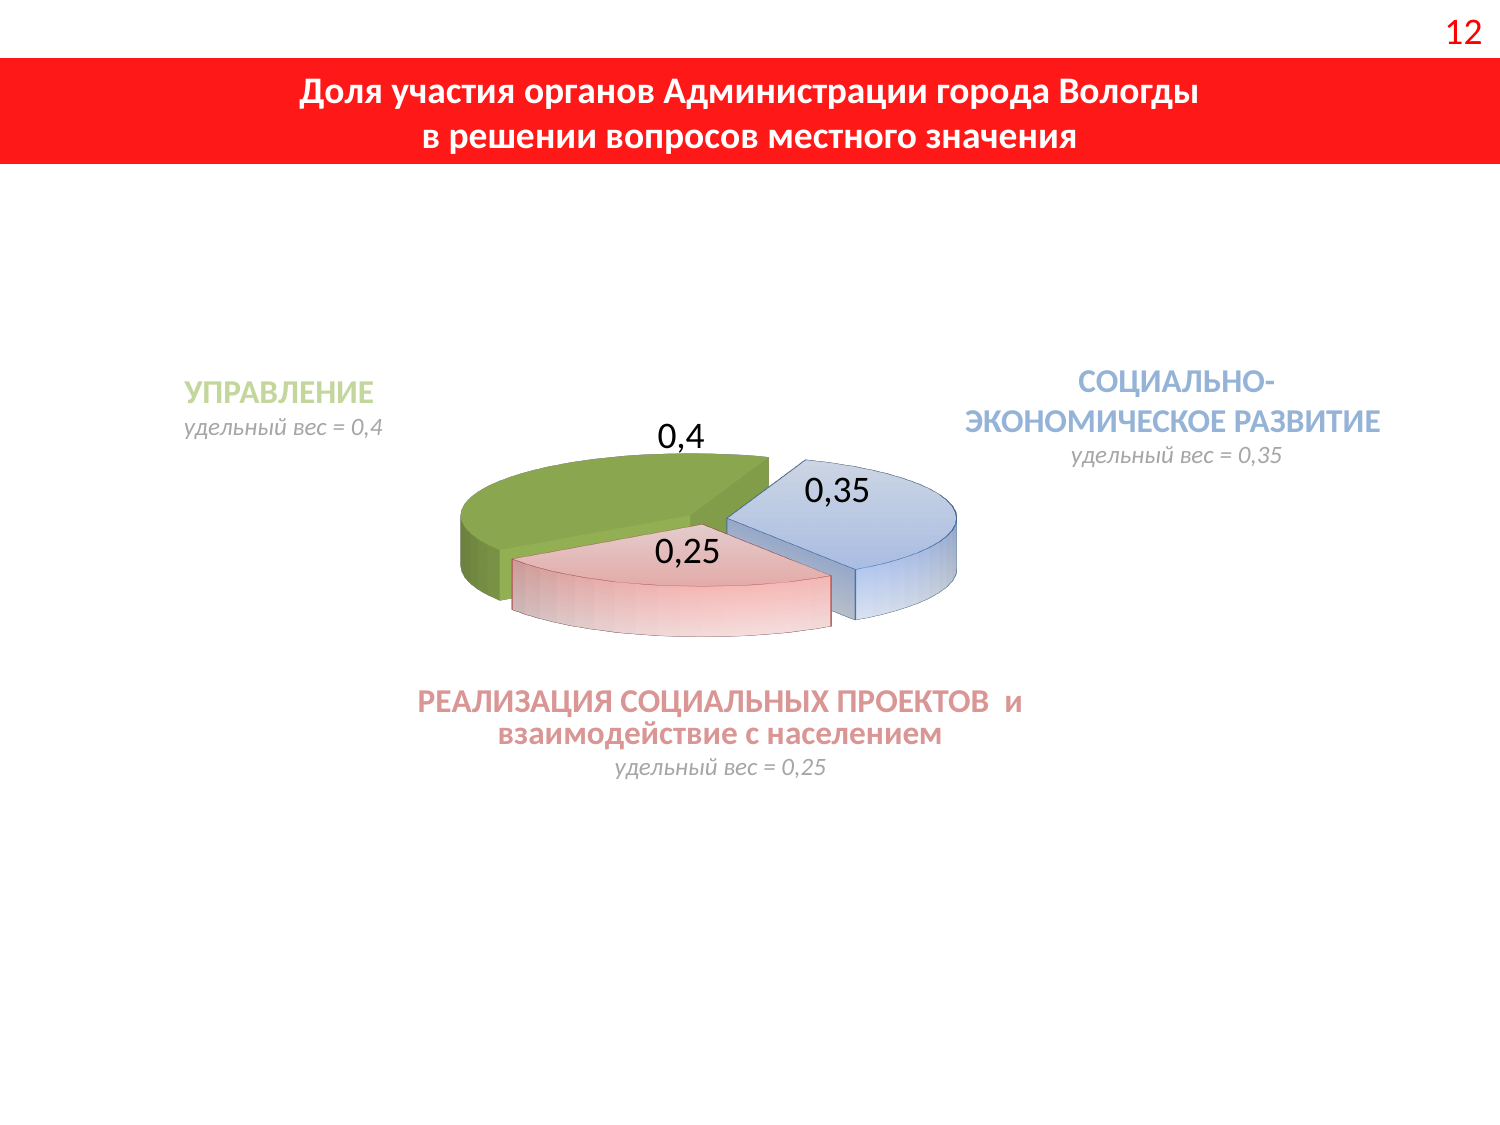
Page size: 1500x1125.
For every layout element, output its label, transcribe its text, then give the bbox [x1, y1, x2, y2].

chart [398, 327, 962, 704]
text_box УПРАВЛЕНИЕ удельный вес = 0,4 [93, 363, 393, 448]
text_box 12 [1429, 0, 1500, 57]
text_box РЕАЛИЗАЦИЯ СОЦИАЛЬНЫХ ПРОЕКТОВ и взаимодействие с населением удельный вес = 0,25 [351, 679, 1090, 789]
picture [0, 58, 1500, 165]
text_box СОЦИАЛЬНО-ЭКОНОМИЧЕСКОЕ РАЗВИТИЕ удельный вес = 0,35 [965, 351, 1405, 477]
